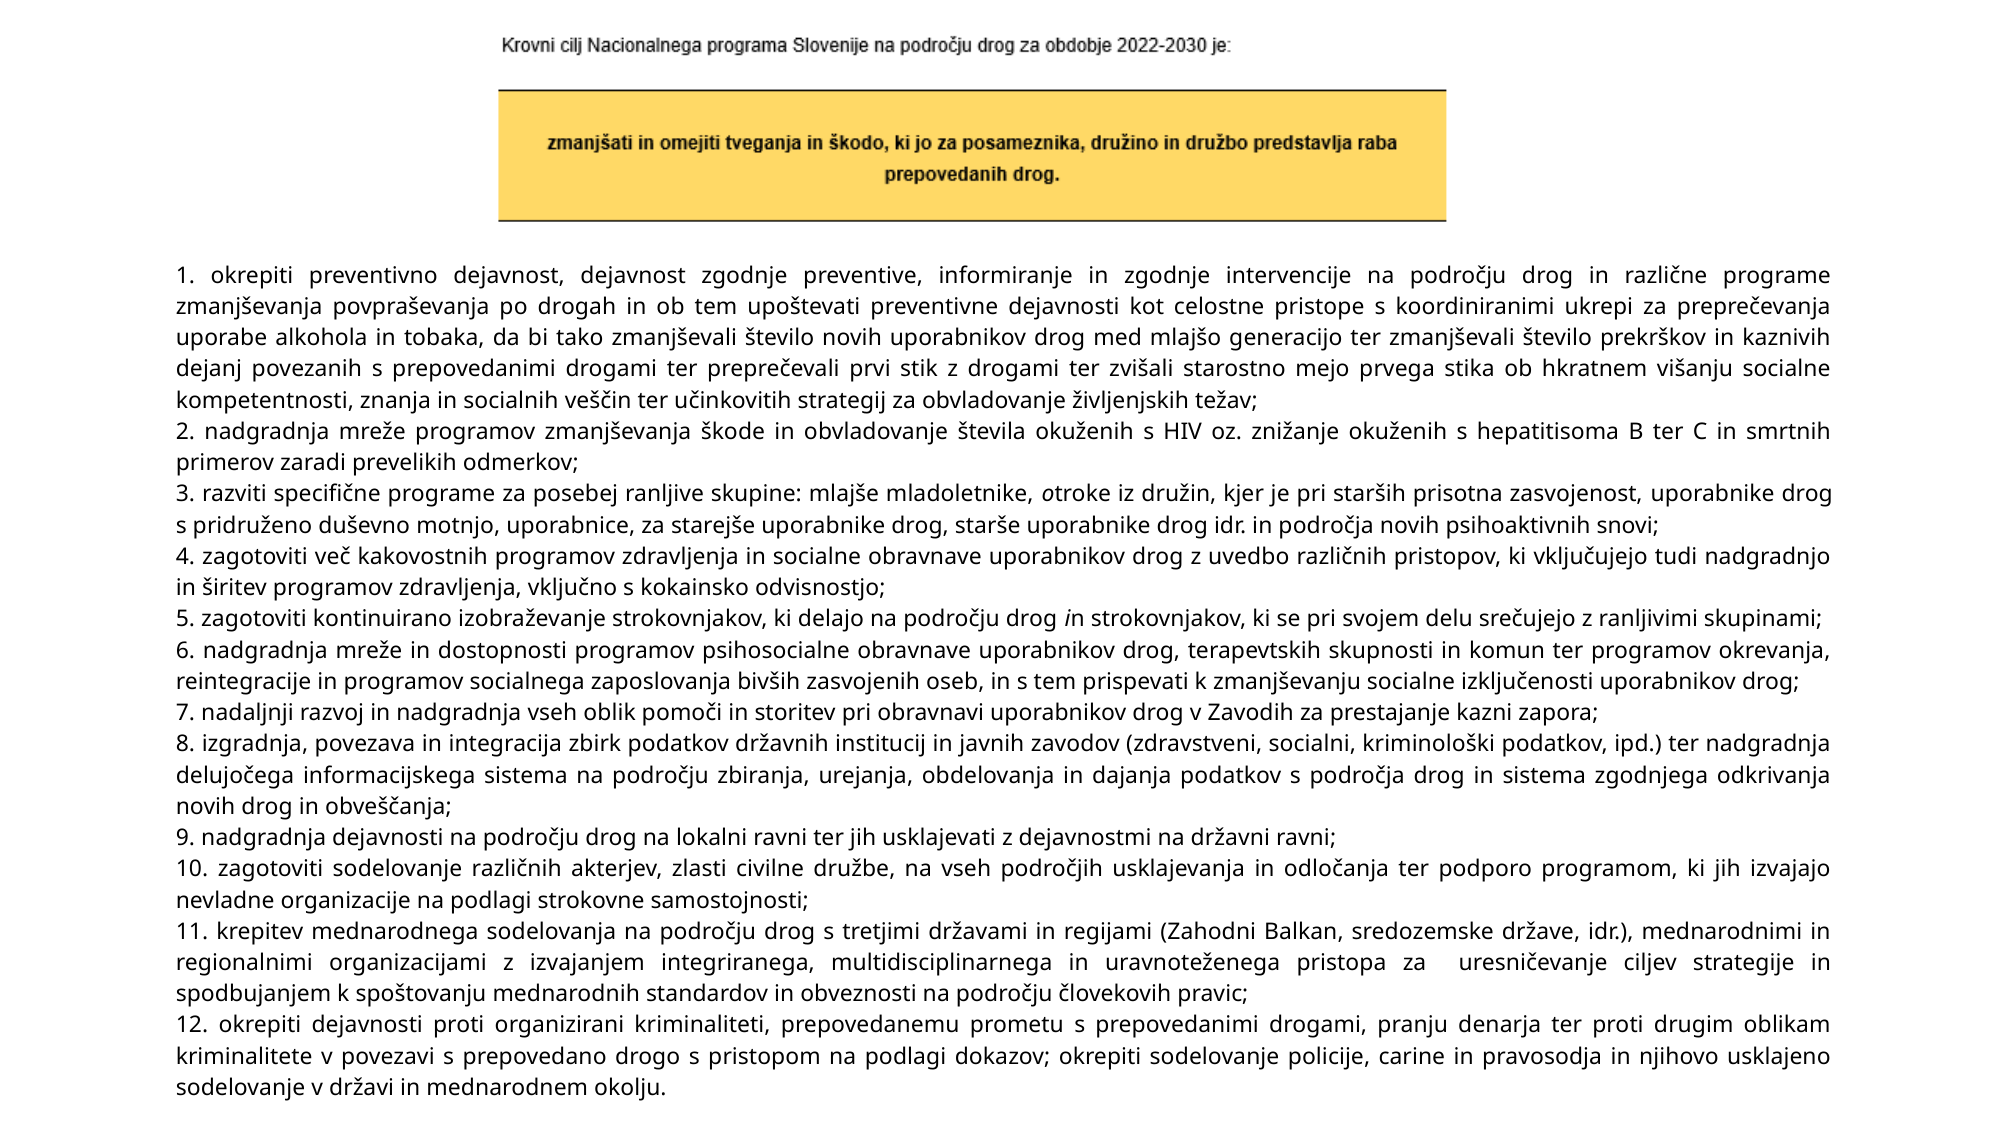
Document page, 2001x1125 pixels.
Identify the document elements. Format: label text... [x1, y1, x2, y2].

list 1. okrepiti preventivno dejavnost, dejavnost zgodnje preventive, informiranje in zgodnje intervencije na področju drog in različne programe zmanjševanja povpraševanja po drogah in ob tem upoštevati preventivne dejavnosti kot celostne pristope s koordiniranimi ukrepi za preprečevanja uporabe alkohola in tobaka, da bi tako zmanjševali število novih uporabnikov drog med mlajšo generacijo ter zmanjševali število prekrškov in kaznivih dejanj povezanih s prepovedanimi drogami ter preprečevali prvi stik z drogami ter zvišali starostno mejo prvega stika ob hkratnem višanju socialne kompetentnosti, znanja in socialnih veščin ter učinkovitih strategij za obvladovanje življenjskih težav; 2. nadgradnja mreže programov zmanjševanja škode in obvladovanje števila okuženih s HIV oz. znižanje okuženih s hepatitisoma B ter C in smrtnih primerov zaradi prevelikih odmerkov; 3. razviti specifične programe za posebej ranljive skupine: mlajše mladoletnike, otroke iz družin, kjer je pri starših prisotna zasvojenost, uporabnike drog s pridruženo duševno motnjo, uporabnice, za starejše uporabnike drog, starše uporabnike drog idr. in področja novih psihoaktivnih snovi; 4. zagotoviti več kakovostnih programov zdravljenja in socialne obravnave uporabnikov drog z uvedbo različnih pristopov, ki vključujejo tudi nadgradnjo in širitev programov zdravljenja, vključno s kokainsko odvisnostjo; 5. zagotoviti kontinuirano izobraževanje strokovnjakov, ki delajo na področju drog in strokovnjakov, ki se pri svojem delu srečujejo z ranljivimi skupinami; 6. nadgradnja mreže in dostopnosti programov psihosocialne obravnave uporabnikov drog, terapevtskih skupnosti in komun ter programov okrevanja, reintegracije in programov socialnega zaposlovanja bivših zasvojenih oseb, in s tem prispevati k zmanjševanju socialne izključenosti uporabnikov drog; 7. nadaljnji razvoj in nadgradnja vseh oblik pomoči in storitev pri obravnavi uporabnikov drog v Zavodih za prestajanje kazni zapora; 8. izgradnja, povezava in integracija zbirk podatkov državnih institucij in javnih zavodov (zdravstveni, socialni, kriminološki podatkov, ipd.) ter nadgradnja delujočega informacijskega sistema na področju zbiranja, urejanja, obdelovanja in dajanja podatkov s področja drog in sistema zgodnjega odkrivanja novih drog in obveščanja; 9. nadgradnja dejavnosti na področju drog na lokalni ravni ter jih usklajevati z dejavnostmi na državni ravni; 10. zagotoviti sodelovanje različnih akterjev, zlasti civilne družbe, na vseh področjih usklajevanja in odločanja ter podporo programom, ki jih izvajajo nevladne organizacije na podlagi strokovne samostojnosti; 11. krepitev mednarodnega sodelovanja na področju drog s tretjimi državami in regijami (Zahodni Balkan, sredozemske države, idr.), mednarodnimi in regionalnimi organizacijami z izvajanjem integriranega, multidisciplinarnega in uravnoteženega pristopa za uresničevanje ciljev strategije in spodbujanjem k spoštovanju mednarodnih standardov in obveznosti na področju človekovih pravic; 12. okrepiti dejavnosti proti organizirani kriminaliteti, prepovedanemu prometu s prepovedanimi drogami, pranju denarja ter proti drugim oblikam kriminalitete v povezavi s prepovedano drogo s pristopom na podlagi dokazov; okrepiti sodelovanje policije, carine in pravosodja in njihovo usklajeno sodelovanje v državi in mednarodnem okolju. [123, 249, 1849, 963]
picture [494, 27, 1456, 233]
